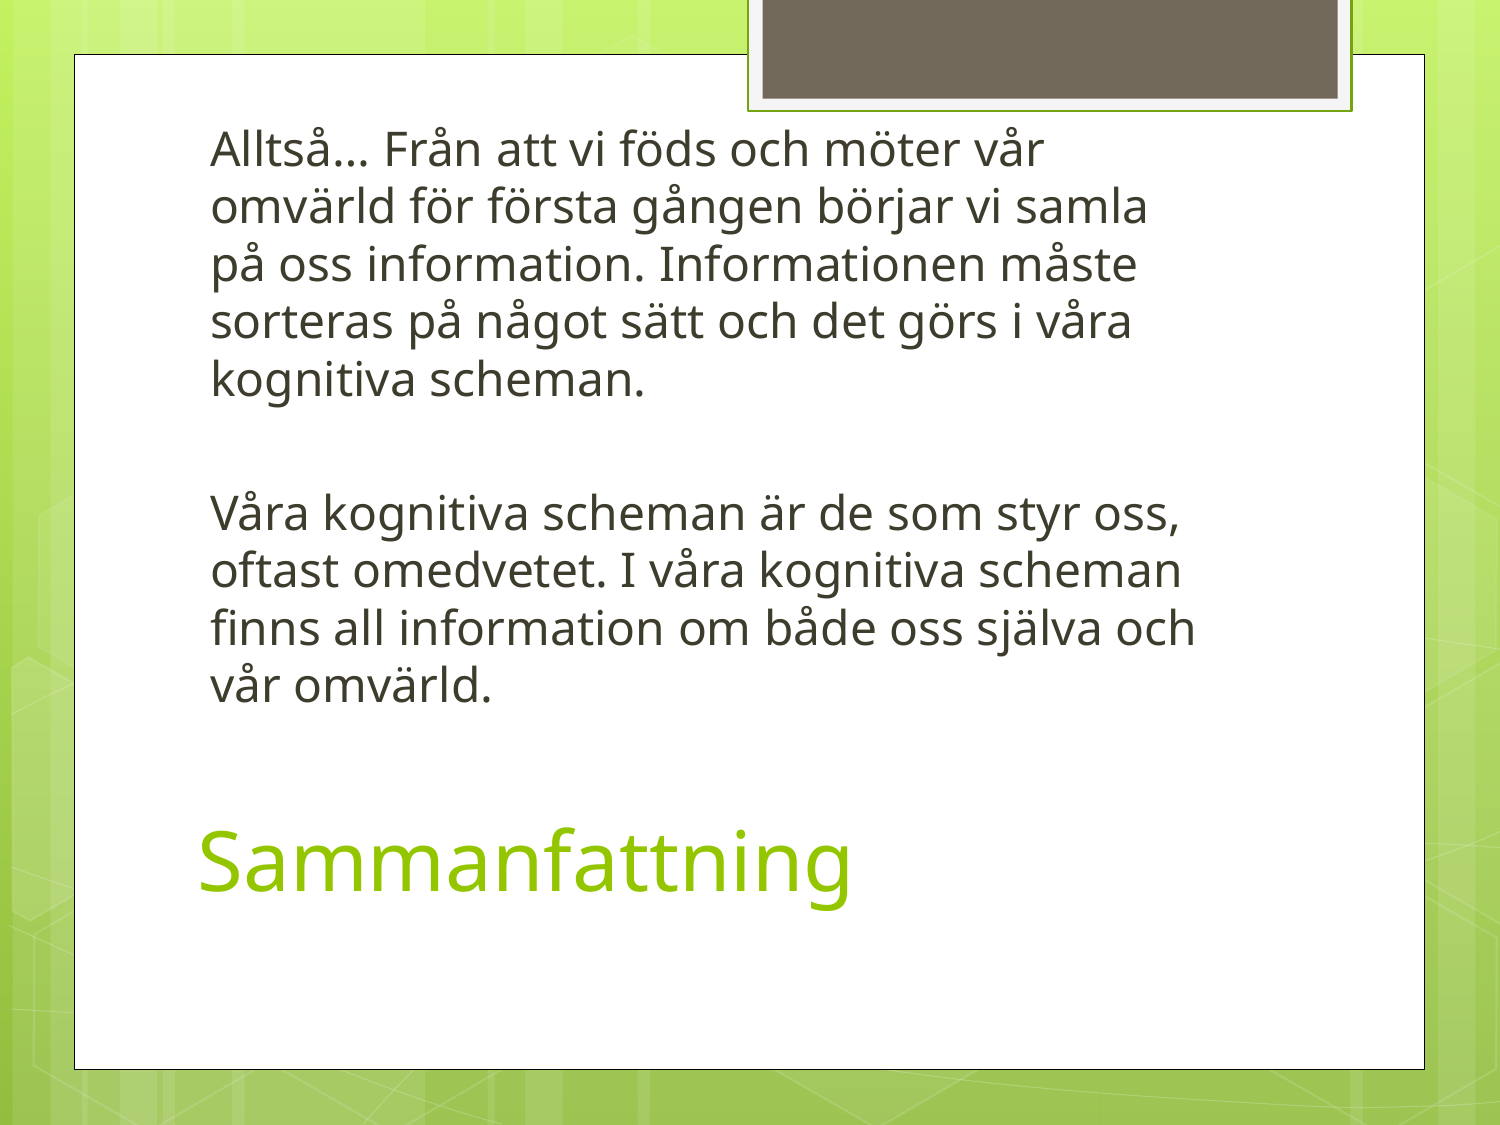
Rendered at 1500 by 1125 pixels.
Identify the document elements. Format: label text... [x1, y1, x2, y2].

list Alltså… Från att vi föds och möter vår omvärld för första gången börjar vi samla på oss information. Informationen måste sorteras på något sätt och det görs i våra kognitiva scheman. Våra kognitiva scheman är de som styr oss, oftast omedvetet. I våra kognitiva scheman finns all information om både oss själva och vår omvärld. [187, 110, 1235, 778]
title Sammanfattning [183, 727, 1252, 916]
